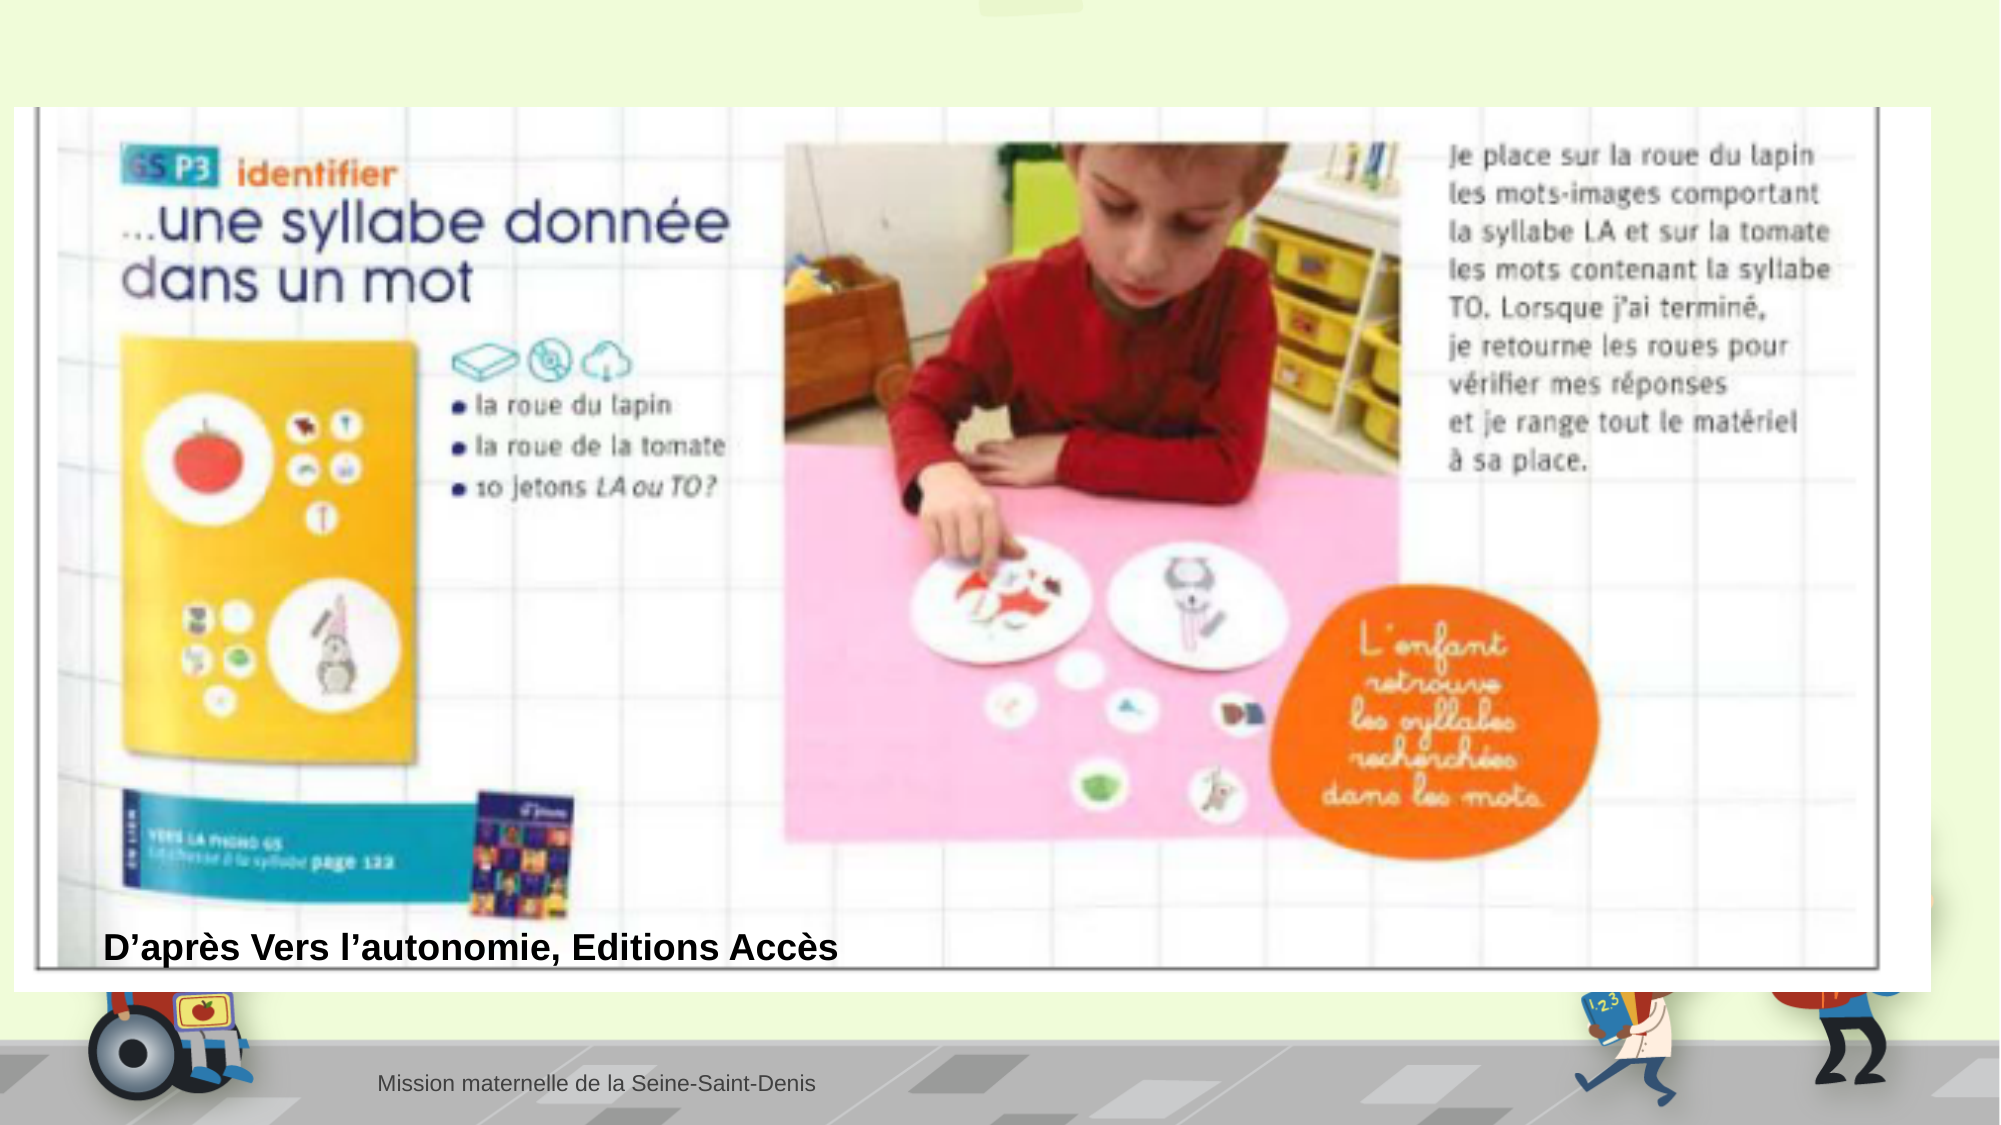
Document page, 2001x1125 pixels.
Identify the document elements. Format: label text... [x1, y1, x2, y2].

picture [0, 0, 2000, 1125]
footer Mission maternelle de la Seine-Saint-Denis [362, 1052, 1113, 1113]
